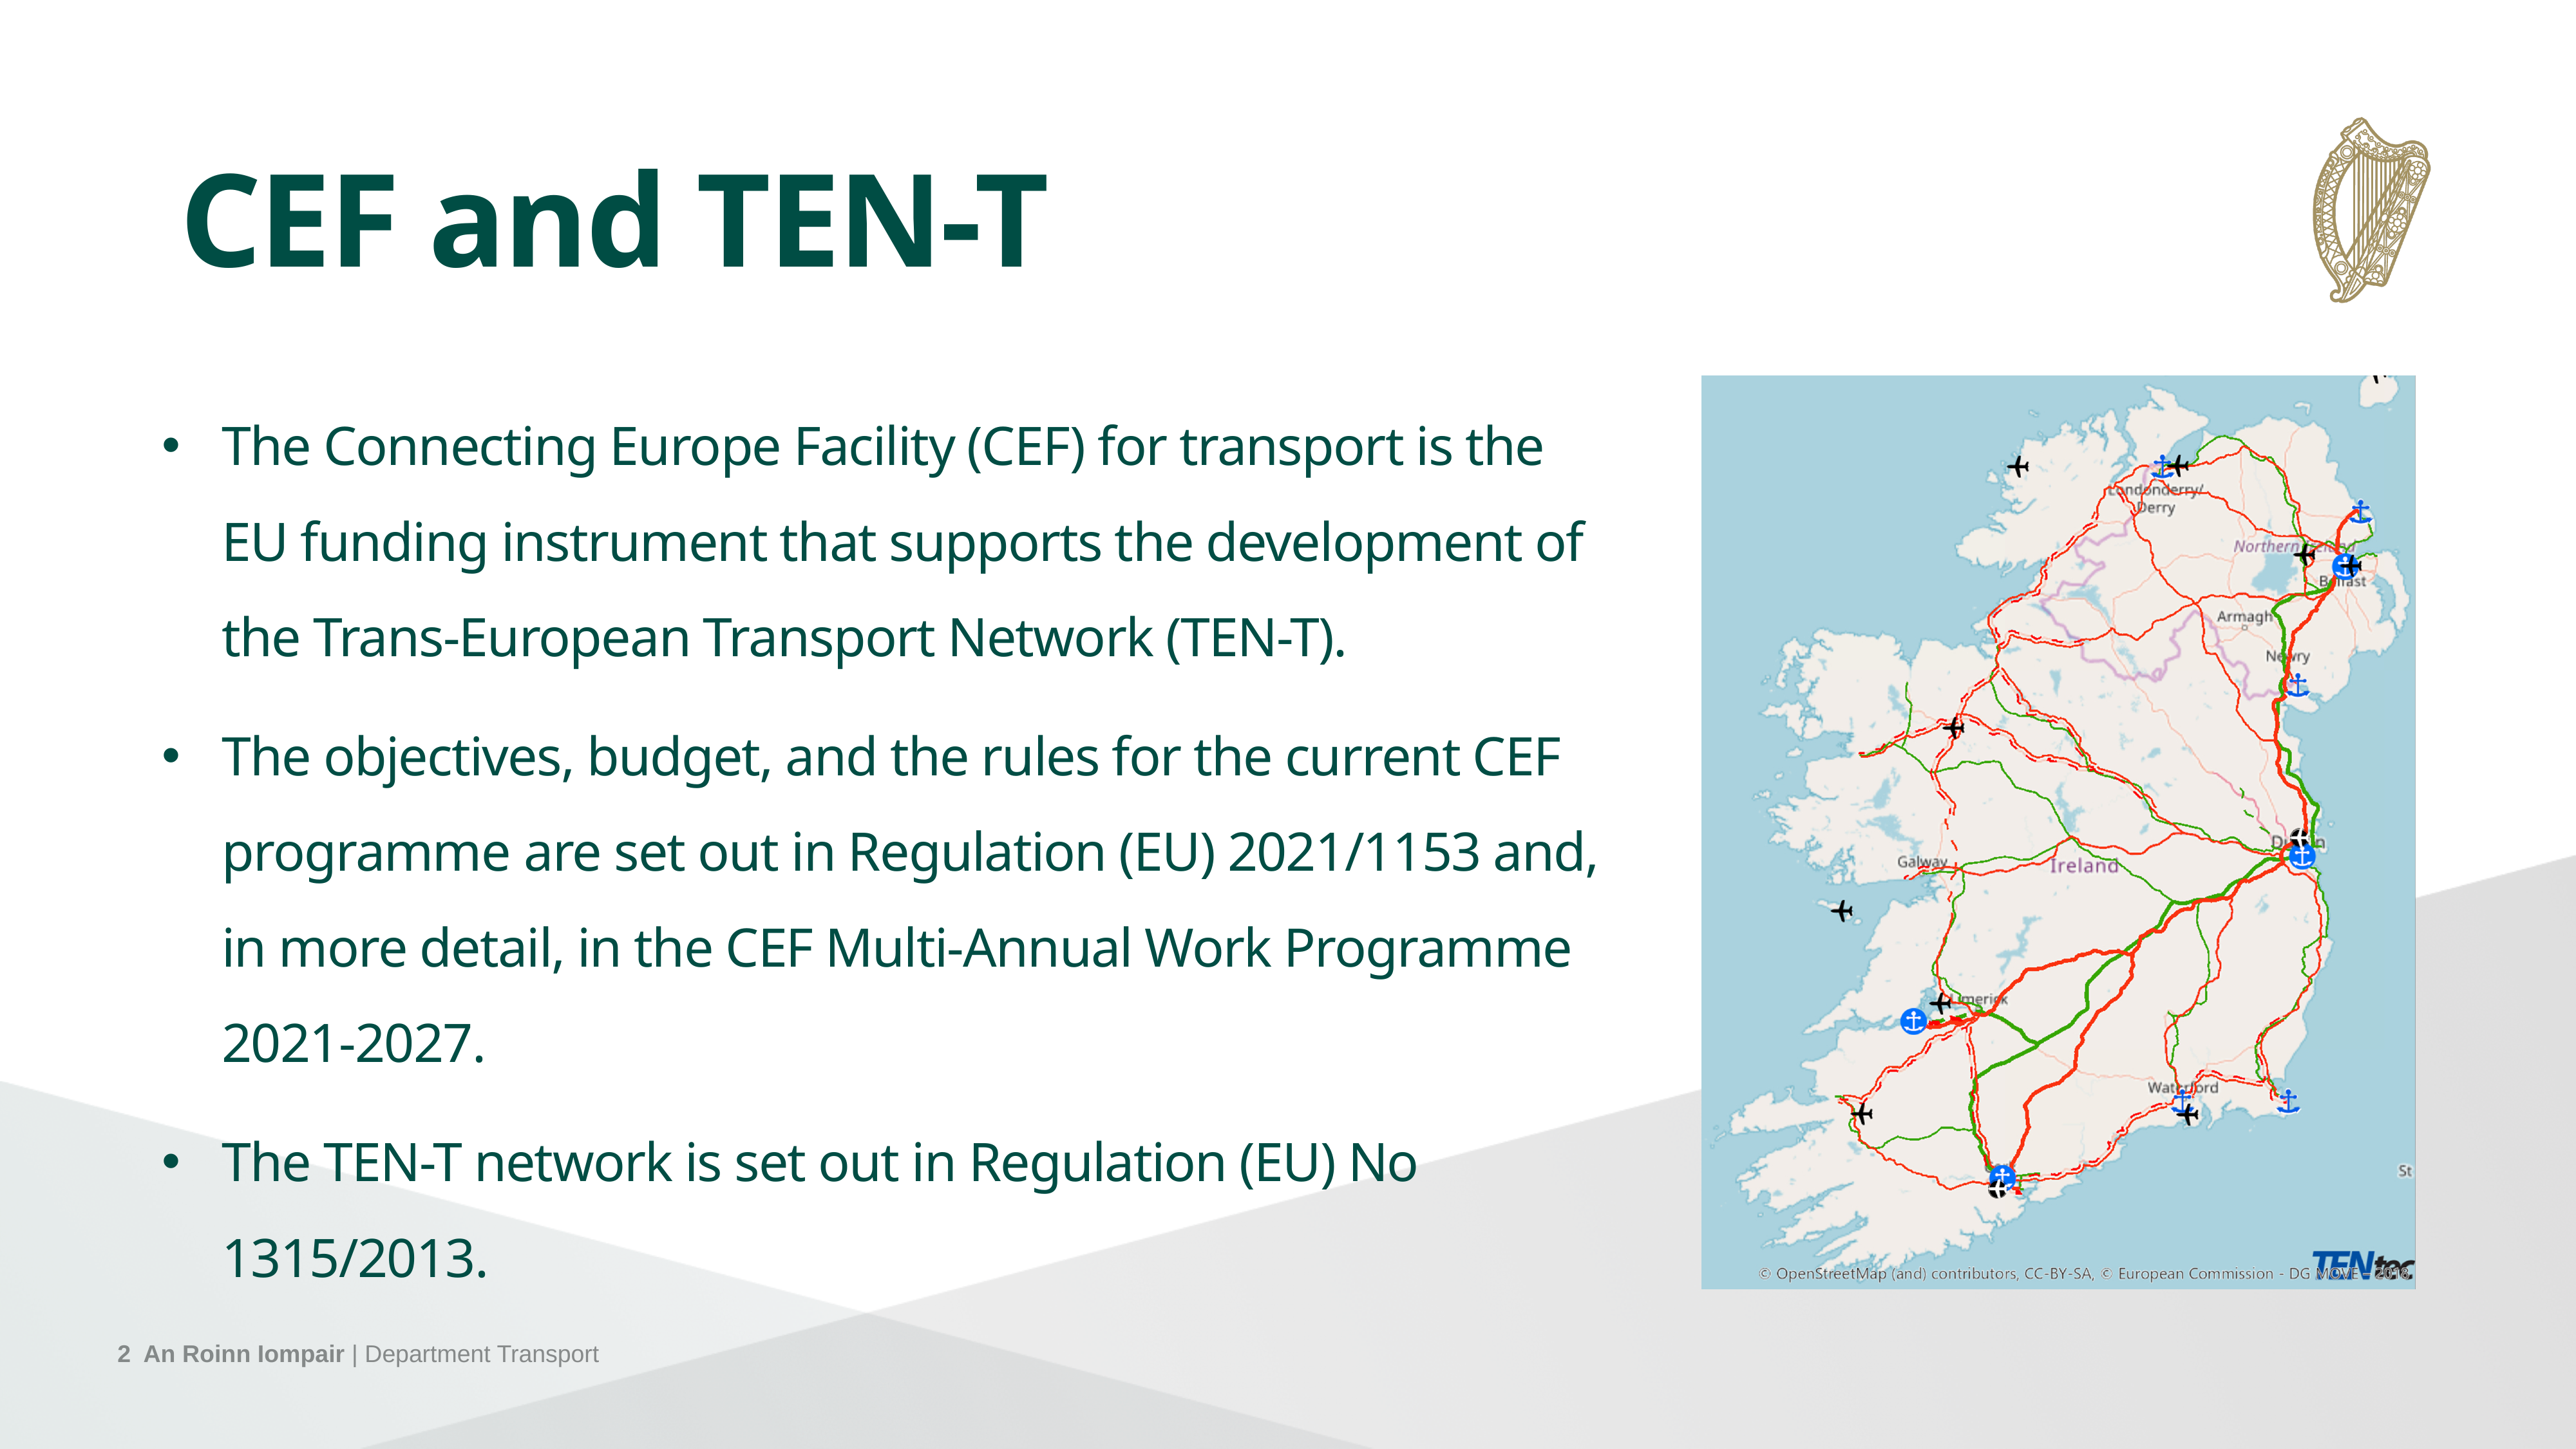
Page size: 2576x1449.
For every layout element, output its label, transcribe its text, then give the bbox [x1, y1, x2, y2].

picture [2293, 100, 2449, 313]
title CEF and TEN-T [170, 133, 2212, 319]
picture [0, 375, 2576, 1449]
list The Connecting Europe Facility (CEF) for transport is the EU funding instrument that supports the development of the Trans-European Transport Network (TEN-T). The objectives, budget, and the rules for the current CEF programme are set out in Regulation (EU) 2021/1153 and, in more detail, in the CEF Multi-Annual Work Programme 2021-2027. The TEN-T network is set out in Regulation (EU) No 1315/2013. [152, 375, 1620, 1301]
